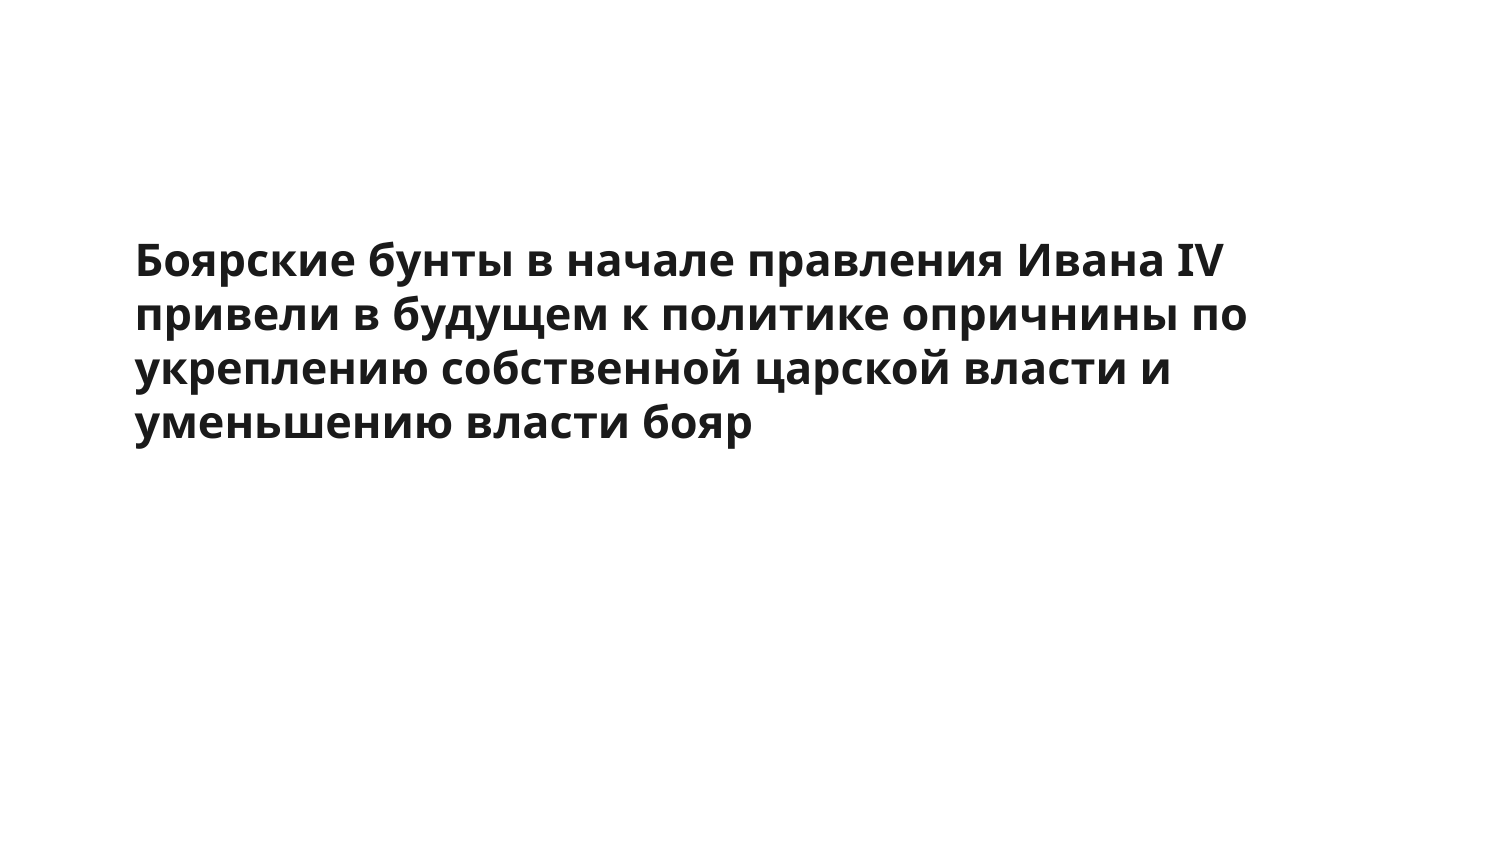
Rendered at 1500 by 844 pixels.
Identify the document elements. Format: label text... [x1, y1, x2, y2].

title Боярские бунты в начале правления Ивана IV привели в будущем к политике опричнины по укреплению собственной царской власти и уменьшению власти бояр [119, 216, 1381, 466]
